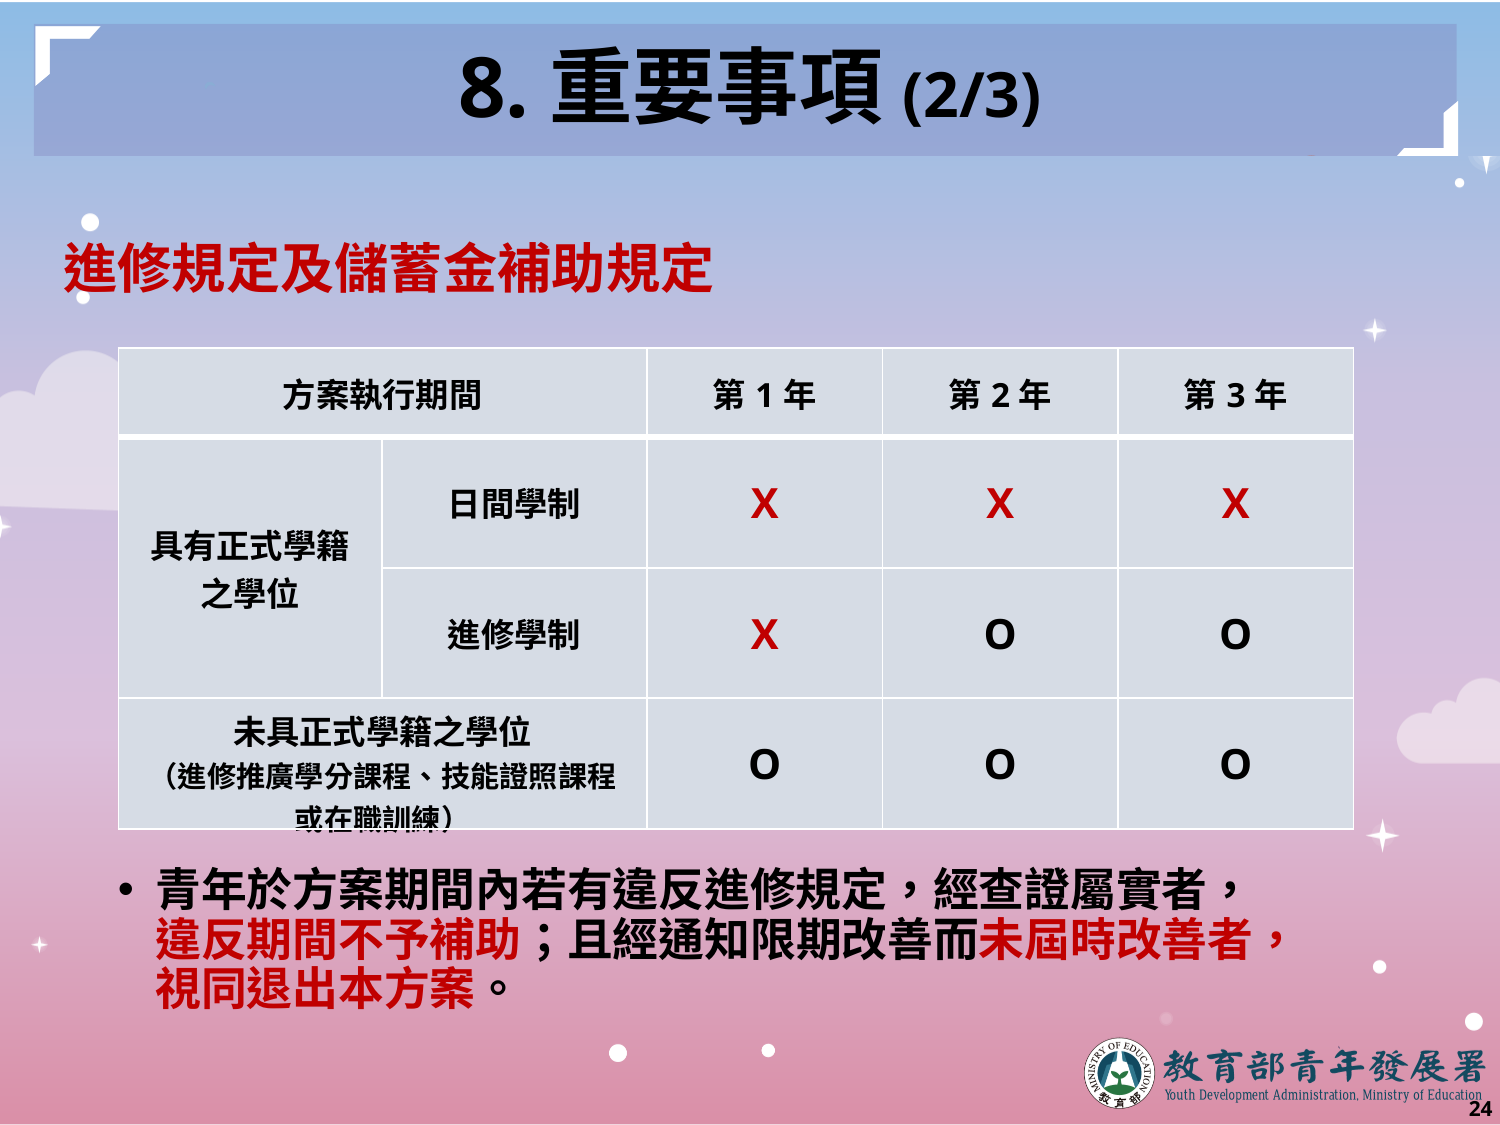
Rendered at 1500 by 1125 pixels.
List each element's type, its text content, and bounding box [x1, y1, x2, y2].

table_header 第1年 [648, 349, 882, 434]
table_header 第2年 [883, 349, 1117, 434]
table_cell O [1119, 569, 1353, 697]
table_cell O [883, 699, 1117, 828]
table_cell O [883, 569, 1117, 697]
table_cell 日間學制 [383, 440, 646, 567]
text_box 進修規定及儲蓄金補助規定 [48, 226, 758, 307]
table_header 第3年 [1119, 349, 1353, 434]
table_cell X [648, 569, 882, 697]
text_box 青年於方案期間內若有違反進修規定，經查證屬實者，違反期間不予補助；且經通知限期改善而未屆時改善者，視同退出本方案。 [103, 859, 1313, 1031]
table_cell 具有正式學籍 之學位 [119, 440, 381, 697]
table_cell X [883, 440, 1117, 567]
table_cell 未具正式學籍之學位 （進修推廣學分課程、技能證照課程 或在職訓練） [119, 699, 646, 828]
picture [0, 0, 1500, 1125]
table_cell X [648, 440, 882, 567]
table_cell O [648, 699, 882, 828]
slide_number 23 [1170, 1080, 1500, 1125]
table_header 方案執行期間 [119, 349, 646, 434]
table_cell 進修學制 [383, 569, 646, 697]
title 8.重要事項(2/3) [103, 22, 1397, 159]
table_cell O [1119, 699, 1353, 828]
table_cell X [1119, 440, 1353, 567]
